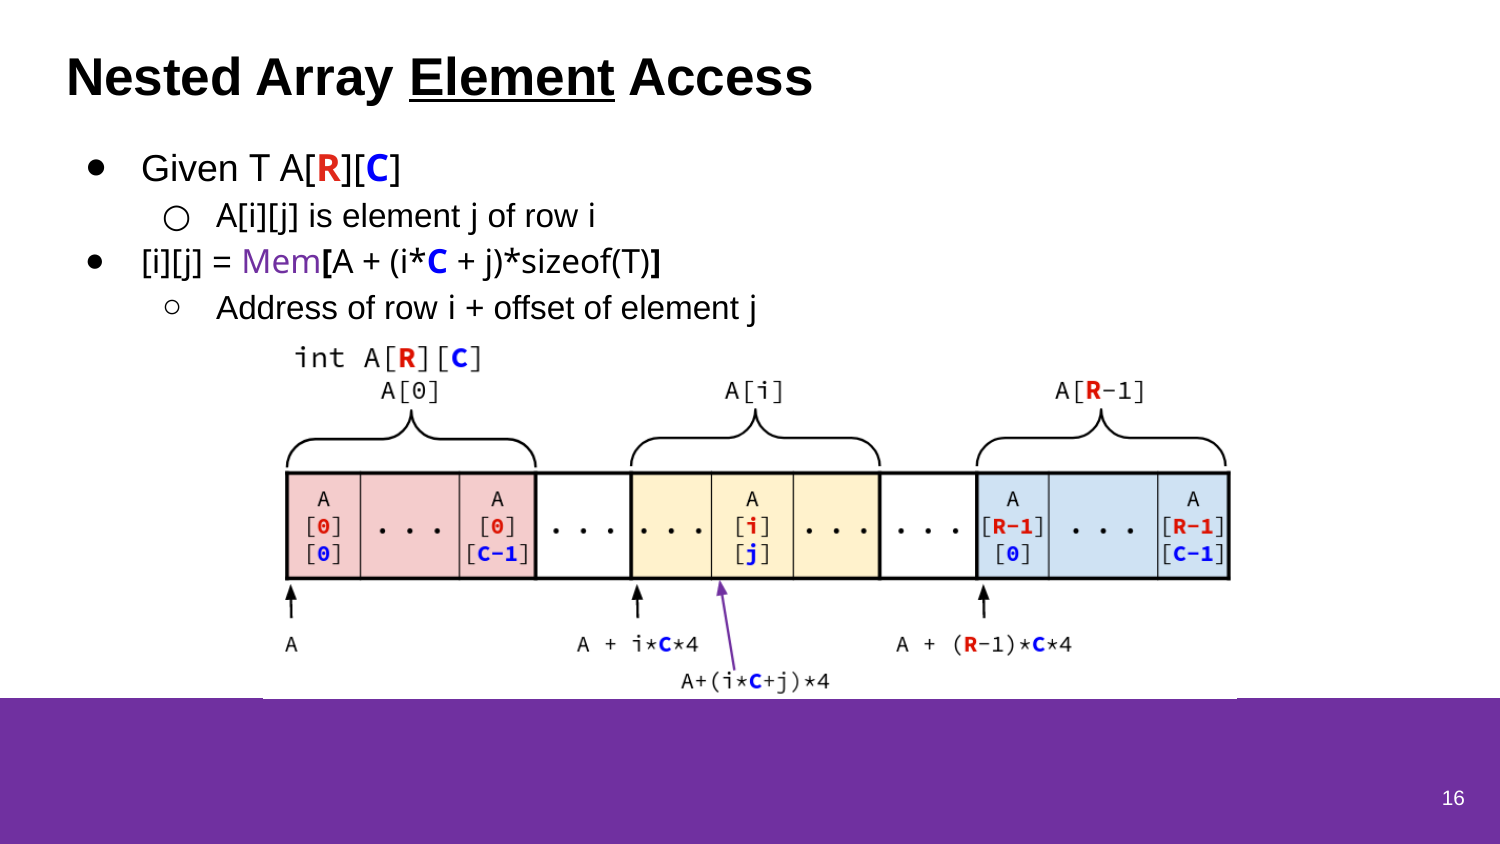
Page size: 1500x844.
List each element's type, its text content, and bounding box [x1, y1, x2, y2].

slide_number 16 [1389, 764, 1480, 830]
list Given T A[R][C] A[i][j] is element j of row i [i][j] = Mem[A + (i*C + j)*sizeof(T)] Address of row i + offset of element j [51, 121, 1449, 699]
picture [263, 343, 1237, 700]
picture [0, 0, 1500, 698]
title Nested Array Element Access [51, 27, 1449, 121]
